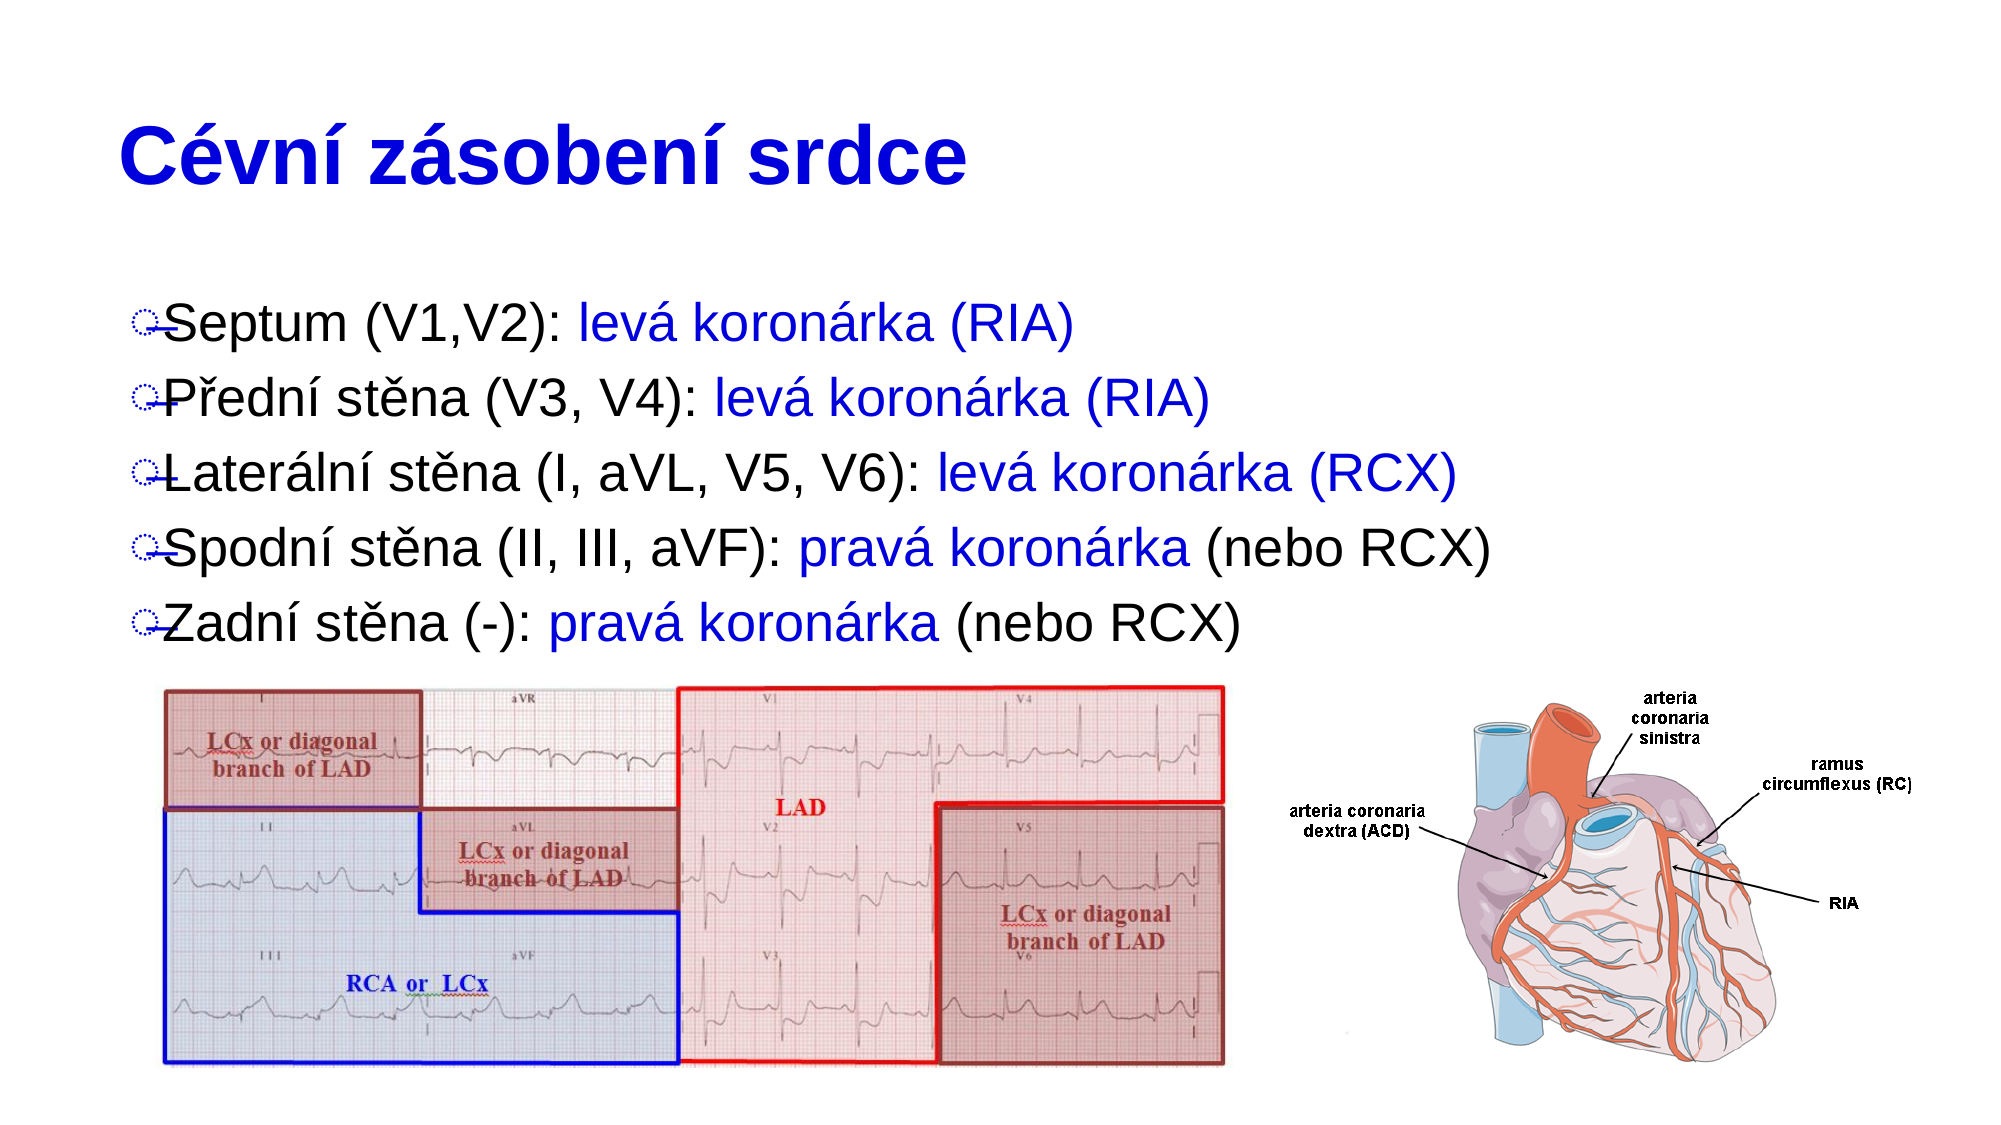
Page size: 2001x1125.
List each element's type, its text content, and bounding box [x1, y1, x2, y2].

list Septum (V1,V2): levá koronárka (RIA) Přední stěna (V3, V4): levá koronárka (RIA) Laterální stěna (I, aVL, V5, V6): levá koronárka (RCX) Spodní stěna (II, III, aVF): pravá koronárka (nebo RCX) Zadní stěna (-): pravá koronárka (nebo RCX) [118, 277, 1975, 957]
picture [154, 649, 1953, 1091]
title Cévní zásobení srdce [118, 118, 1883, 193]
